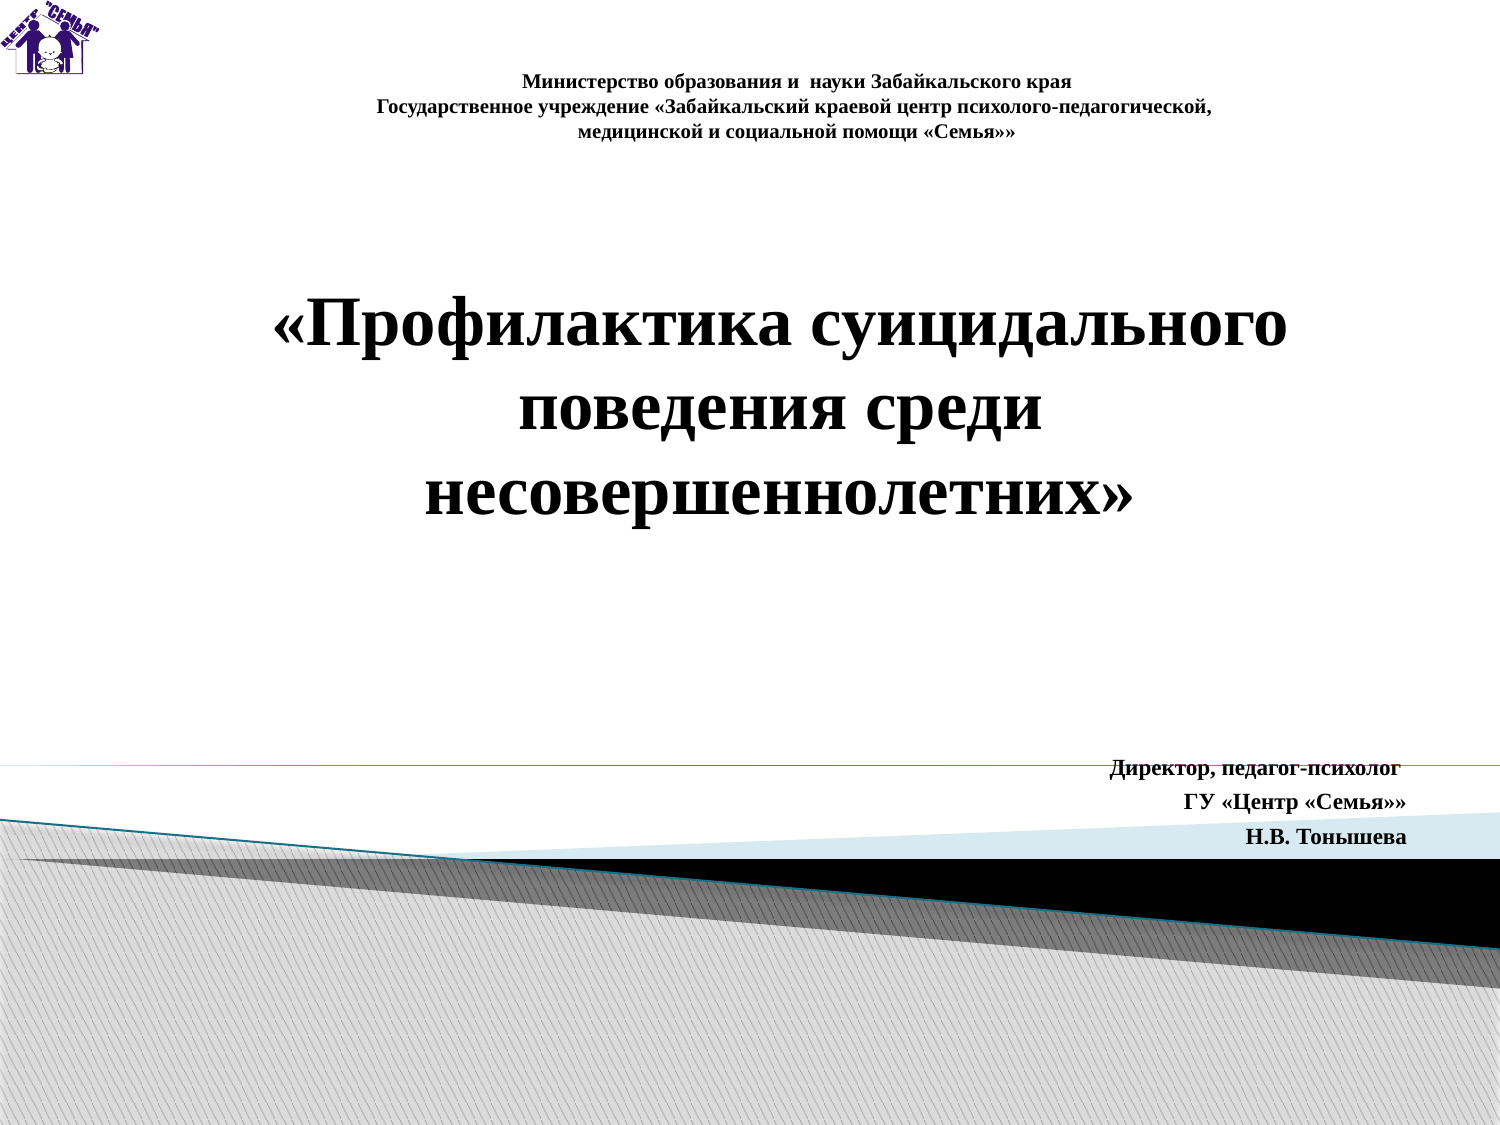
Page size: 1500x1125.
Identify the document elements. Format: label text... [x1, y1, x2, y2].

subtitle «Профилактика суицидального поведения среди несовершеннолетних» Директор, педагог-психолог ГУ «Центр «Семья»» Н.В. Тонышева [147, 267, 1423, 858]
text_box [0, 0, 101, 76]
title Министерство образования и науки Забайкальского края Государственное учреждение «Забайкальский краевой центр психолого-педагогической, медицинской и социальной помощи «Семья»» [159, 0, 1435, 151]
picture [5, 859, 1500, 989]
